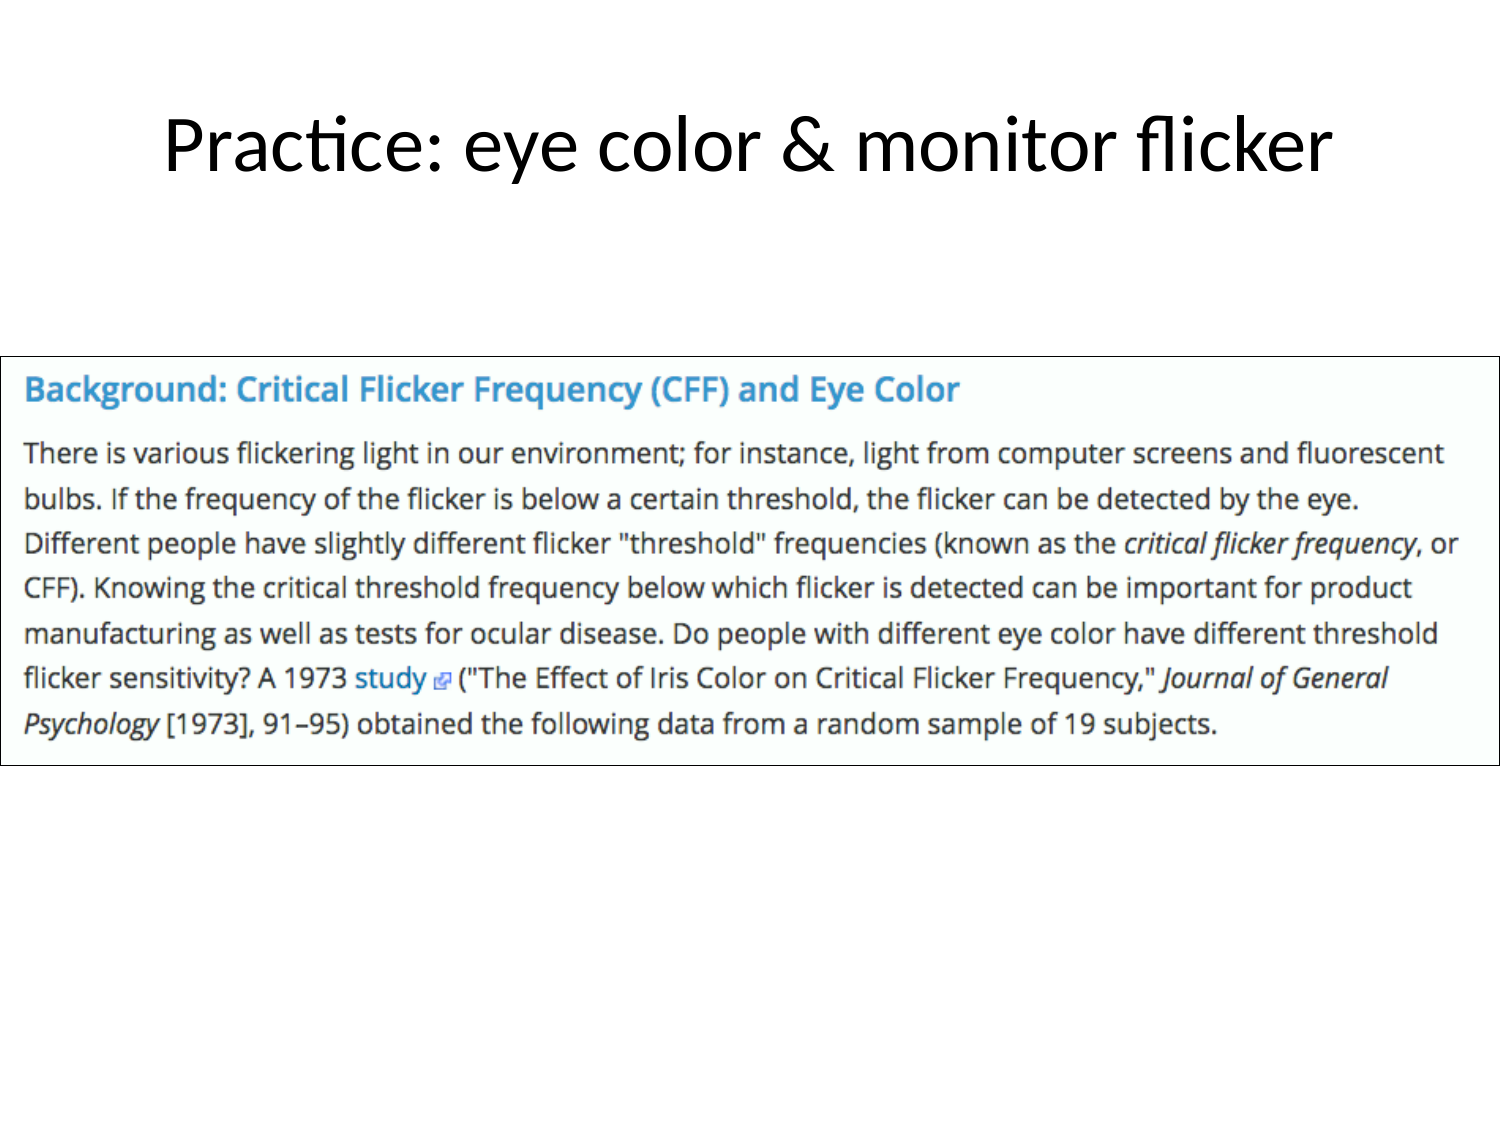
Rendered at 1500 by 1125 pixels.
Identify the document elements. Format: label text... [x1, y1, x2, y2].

title Practice: eye color & monitor flicker [75, 45, 1425, 233]
picture [0, 356, 1500, 766]
